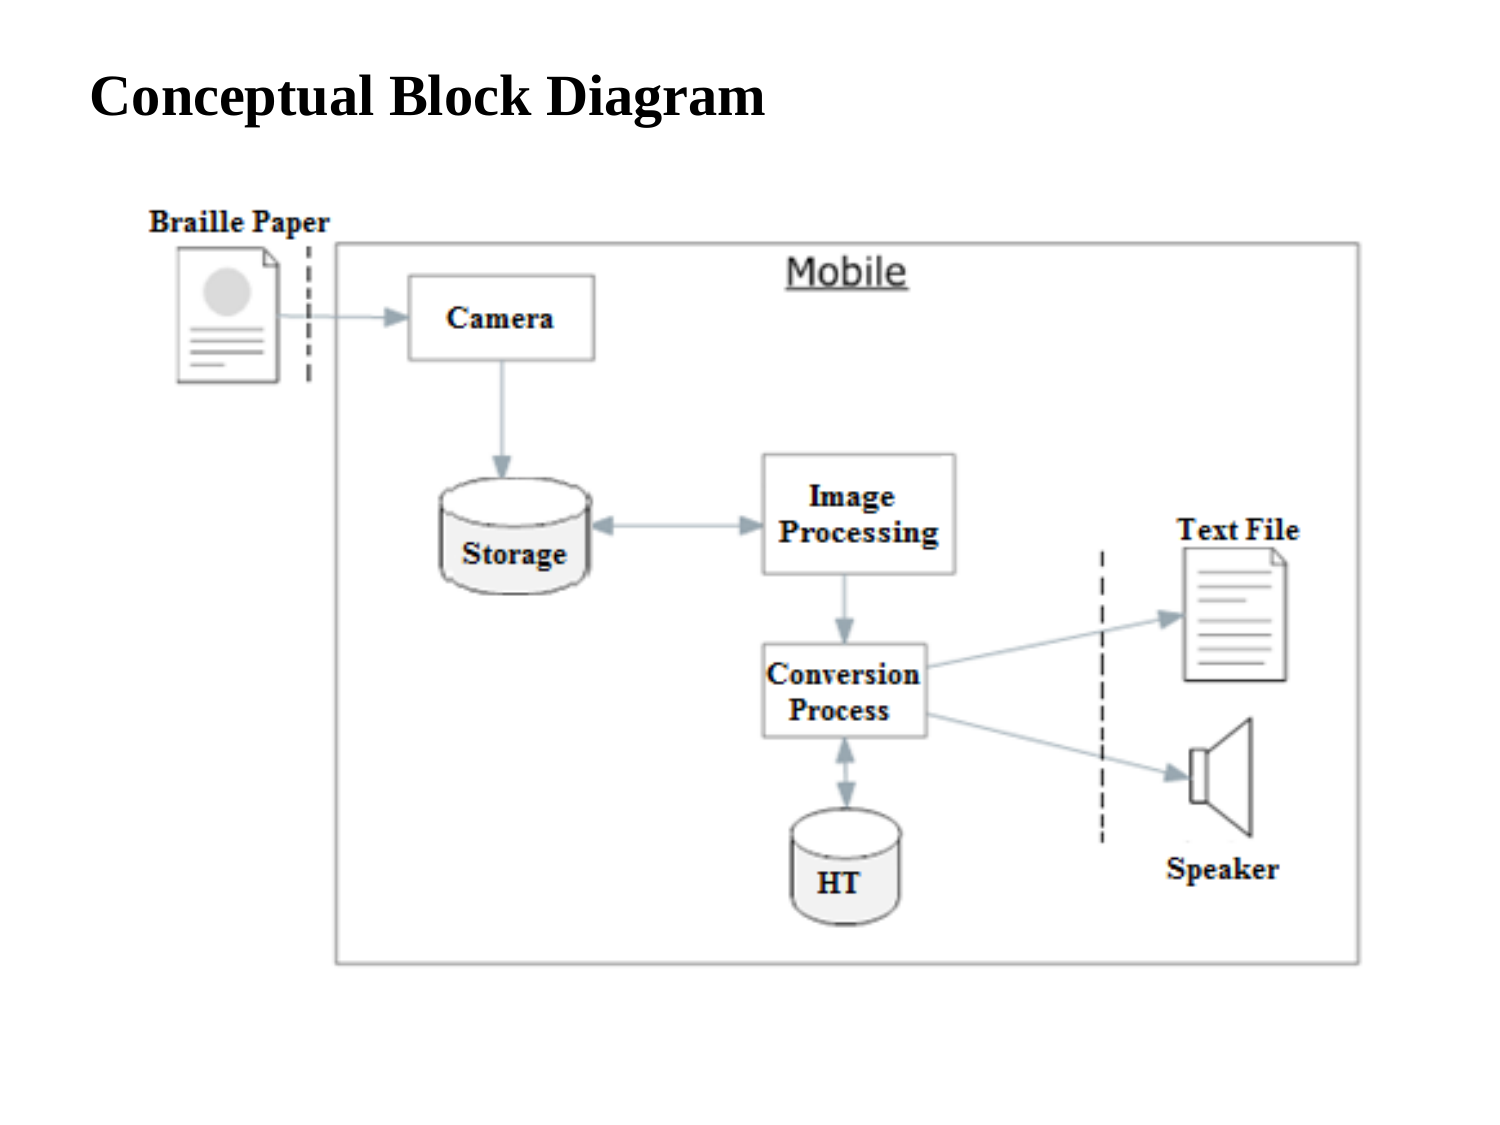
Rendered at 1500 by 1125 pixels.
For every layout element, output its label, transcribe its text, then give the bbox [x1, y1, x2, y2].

text_box Conceptual Block Diagram [75, 50, 1100, 135]
picture [137, 199, 1388, 976]
